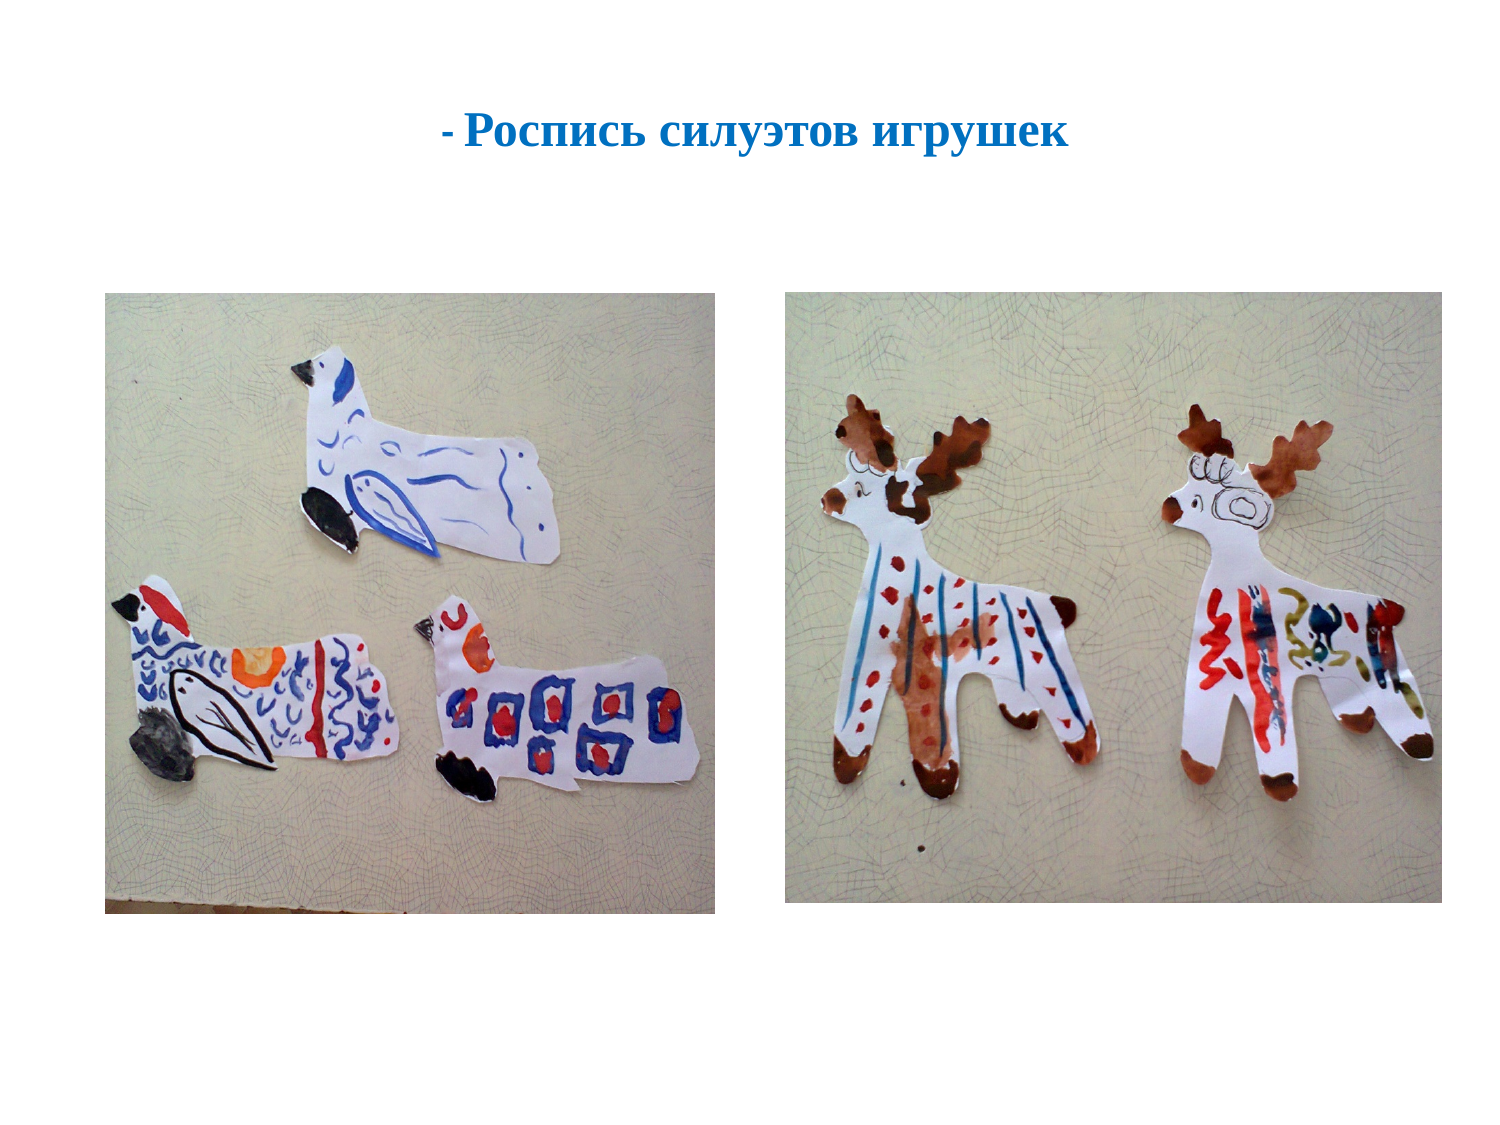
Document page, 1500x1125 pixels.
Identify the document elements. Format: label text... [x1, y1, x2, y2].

title - Роспись силуэтов игрушек [75, 44, 1442, 164]
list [105, 293, 716, 915]
picture [784, 292, 1442, 903]
